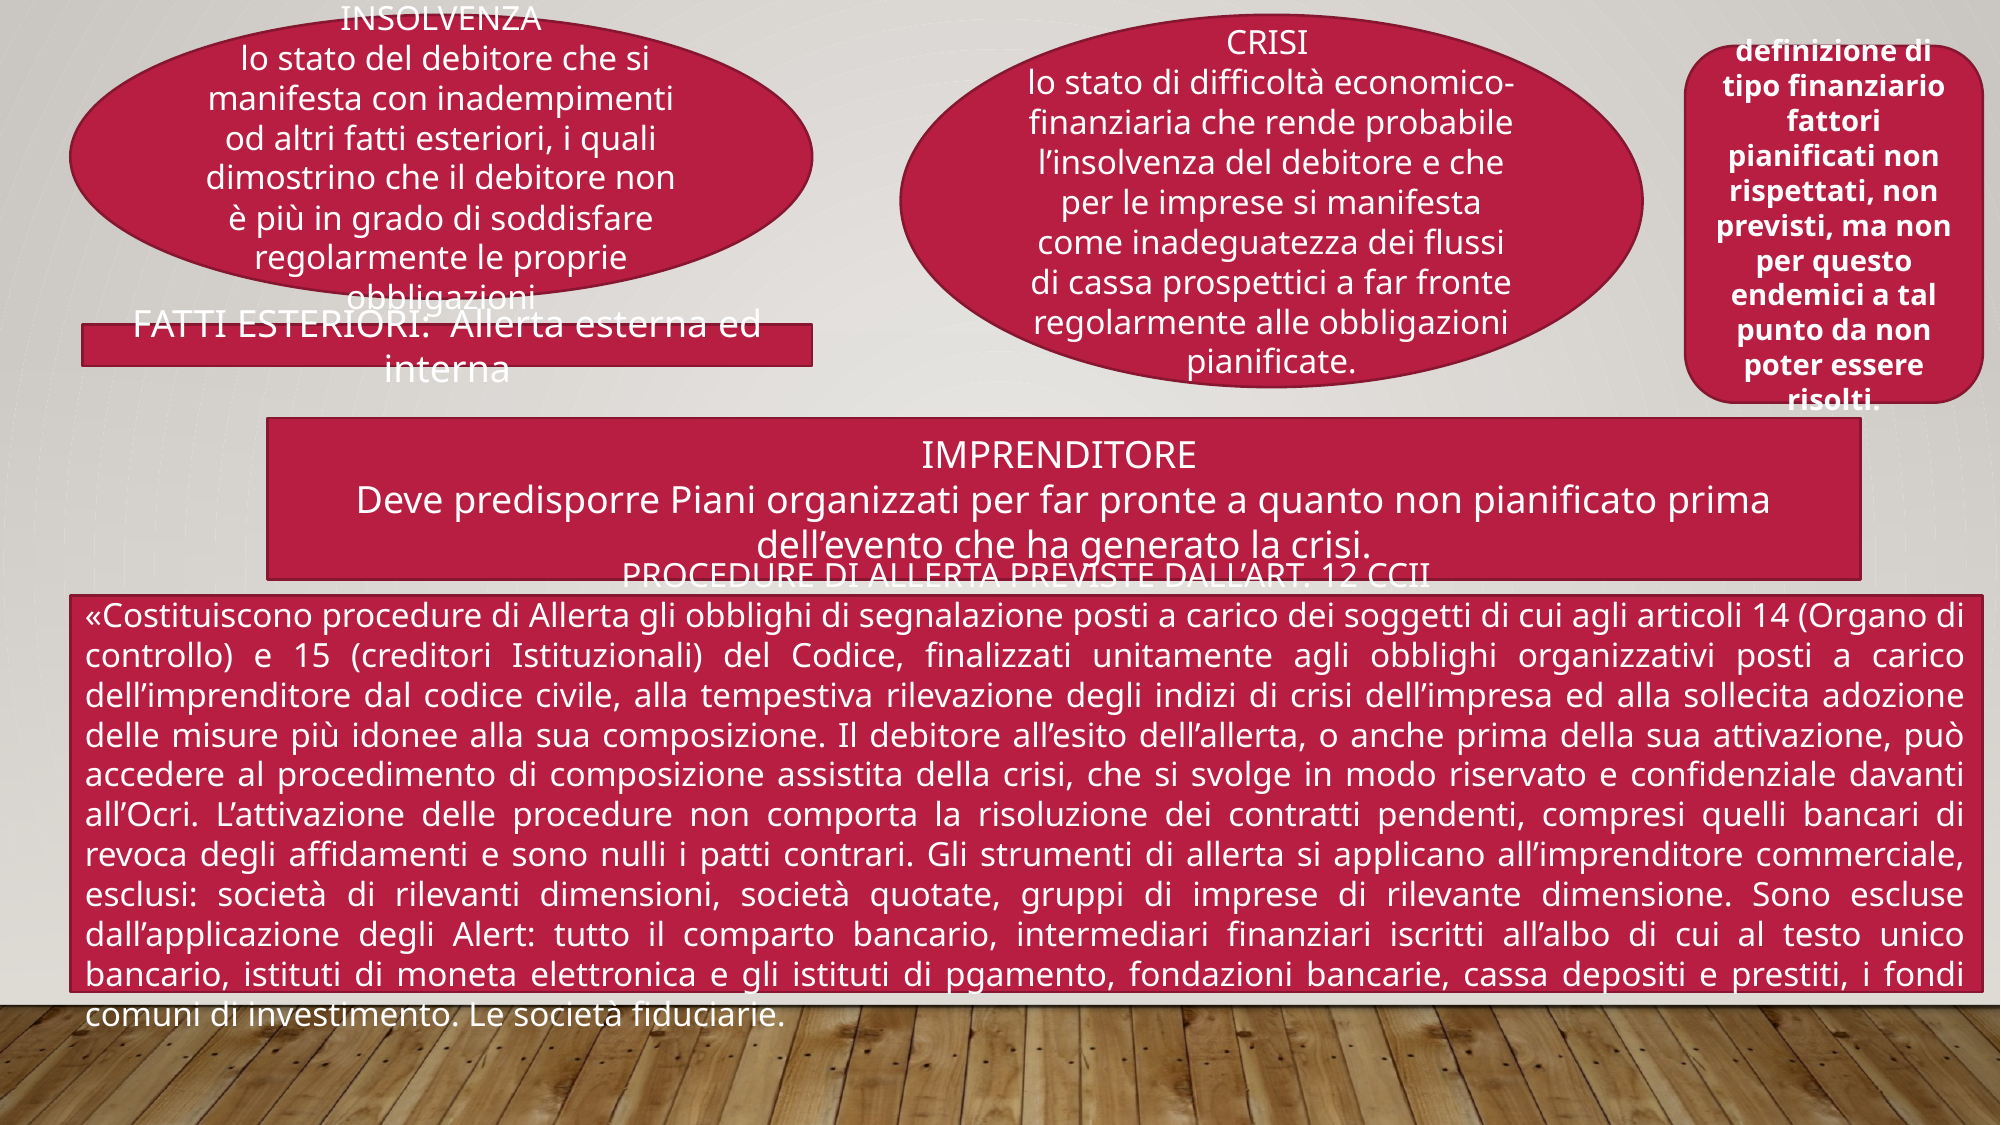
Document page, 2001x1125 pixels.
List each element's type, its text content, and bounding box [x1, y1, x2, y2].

text_box FATTI ESTERIORI: Allerta esterna ed interna [81, 323, 813, 367]
text_box IMPRENDITORE Deve predisporre Piani organizzati per far pronte a quanto non pianificato prima dell’evento che ha generato la crisi. [266, 417, 1862, 581]
text_box definizione di tipo finanziario fattori pianificati non rispettati, non previsti, ma non per questo endemici a tal punto da non poter essere risolti. [1683, 44, 1985, 404]
picture [0, 1005, 2000, 1125]
text_box [16, 30, 1983, 631]
text_box CRISI lo stato di difficoltà economico-finanziaria che rende probabile l’insolvenza del debitore e che per le imprese si manifesta come inadeguatezza dei flussi di cassa prospettici a far fronte regolarmente alle obbligazioni pianificate. [899, 13, 1644, 389]
text_box INSOLVENZA lo stato del debitore che si manifesta con inadempimenti od altri fatti esteriori, i quali dimostrino che il debitore non è più in grado di soddisfare regolarmente le proprie obbligazioni [68, 13, 814, 300]
text_box PROCEDURE DI ALLERTA PREVISTE DALL’ART. 12 CCII «Costituiscono procedure di Allerta gli obblighi di segnalazione posti a carico dei soggetti di cui agli articoli 14 (Organo di controllo) e 15 (creditori Istituzionali) del Codice, finalizzati unitamente agli obblighi organizzativi posti a carico dell’imprenditore dal codice civile, alla tempestiva rilevazione degli indizi di crisi dell’impresa ed alla sollecita adozione delle misure più idonee alla sua composizione. Il debitore all’esito dell’allerta, o anche prima della sua attivazione, può accedere al procedimento di composizione assistita della crisi, che si svolge in modo riservato e confidenziale davanti all’Ocri. L’attivazione delle procedure non comporta la risoluzione dei contratti pendenti, compresi quelli bancari di revoca degli affidamenti e sono nulli i patti contrari. Gli strumenti di allerta si applicano all’imprenditore commerciale, esclusi: società di rilevanti dimensioni, società quotate, gruppi di imprese di rilevante dimensione. Sono escluse dall’applicazione degli Alert: tutto il comparto bancario, intermediari finanziari iscritti all’albo di cui al testo unico bancario, istituti di moneta elettronica e gli istituti di pgamento, fondazioni bancarie, cassa depositi e prestiti, i fondi comuni di investimento. Le società fiduciarie. [69, 594, 1984, 993]
